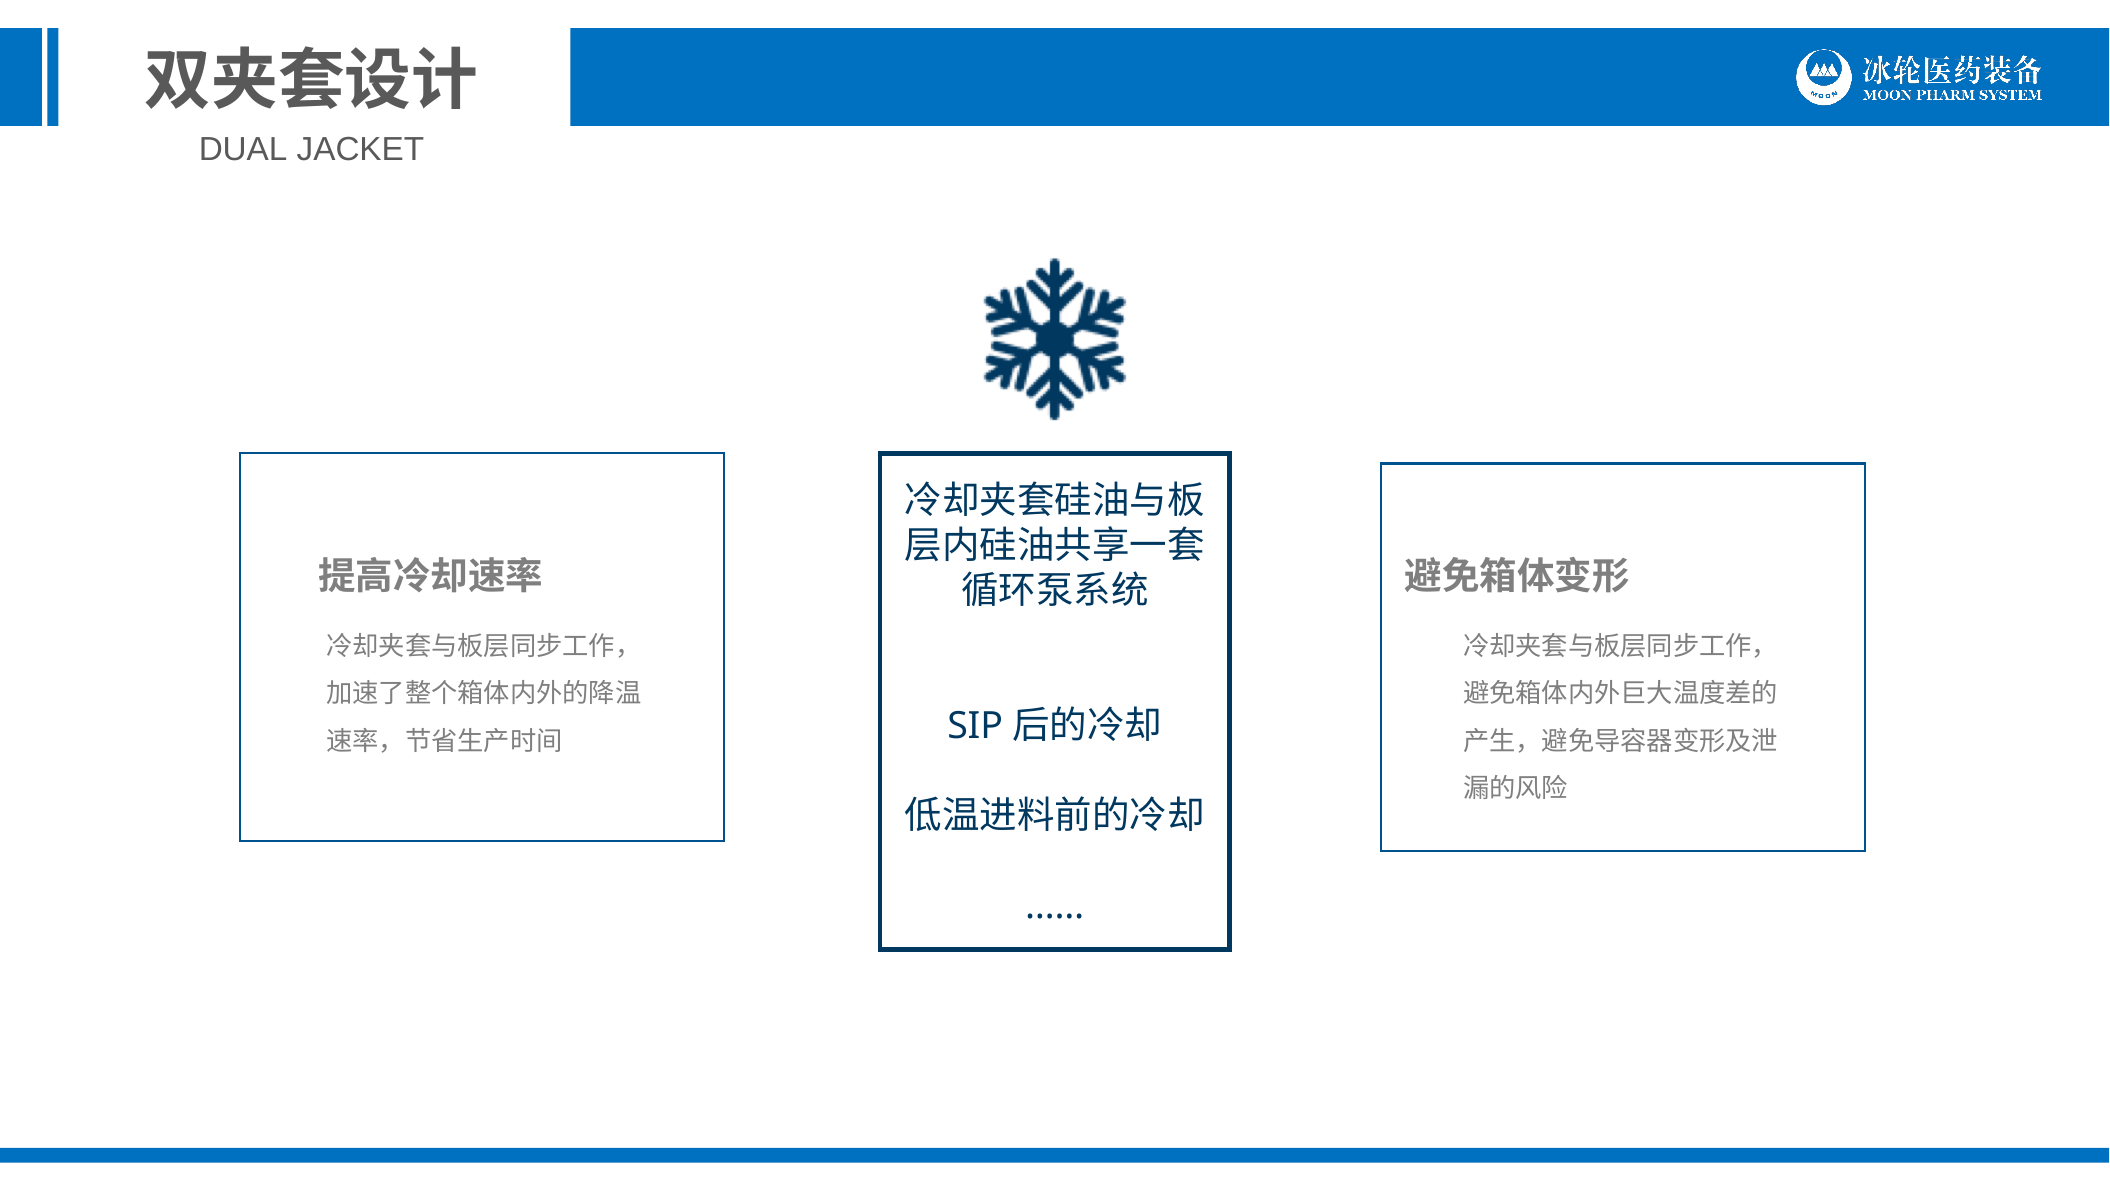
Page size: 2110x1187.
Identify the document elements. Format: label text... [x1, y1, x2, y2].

text_box [239, 452, 725, 842]
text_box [311, 544, 679, 760]
text_box [1380, 462, 1866, 852]
text_box [0, 1147, 2110, 1164]
text_box 冷却夹套硅油与板层内硅油共享一套循环泵系统 SIP后的冷却 低温进料前的冷却 …… [879, 452, 1230, 951]
text_box 双夹套设计 [129, 28, 494, 124]
text_box DUAL JACKET [183, 119, 440, 175]
text_box [0, 27, 43, 127]
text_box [1448, 544, 1798, 712]
text_box [569, 27, 1775, 127]
picture [941, 225, 1168, 453]
text_box [2062, 27, 2110, 127]
text_box [46, 27, 59, 127]
picture [1775, 5, 2062, 149]
